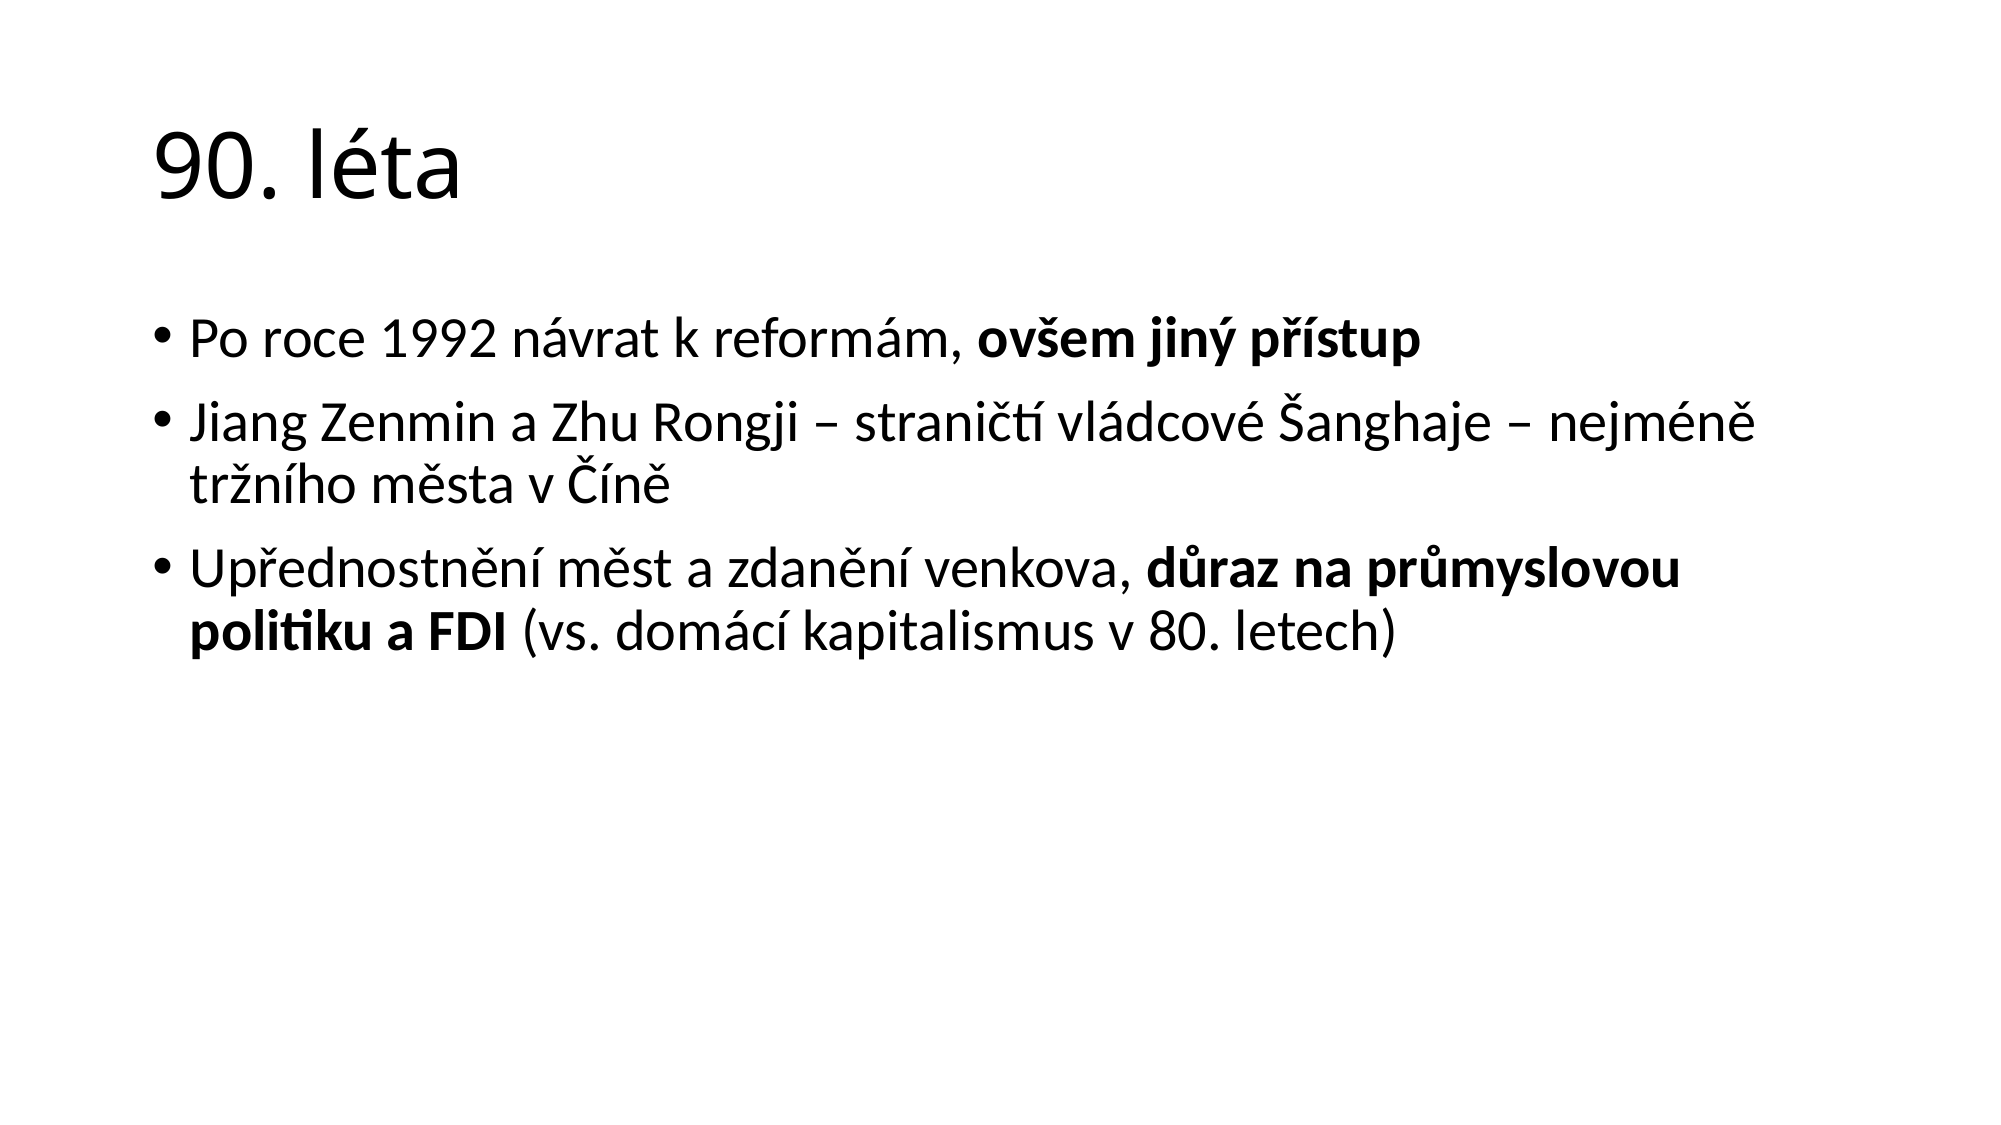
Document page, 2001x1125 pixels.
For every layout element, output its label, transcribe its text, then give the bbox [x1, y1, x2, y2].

list Po roce 1992 návrat k reformám, ovšem jiný přístup Jiang Zenmin a Zhu Rongji – straničtí vládcové Šanghaje – nejméně tržního města v Číně Upřednostnění měst a zdanění venkova, důraz na průmyslovou politiku a FDI (vs. domácí kapitalismus v 80. letech) [137, 299, 1863, 1014]
title 90. léta [137, 59, 1863, 278]
